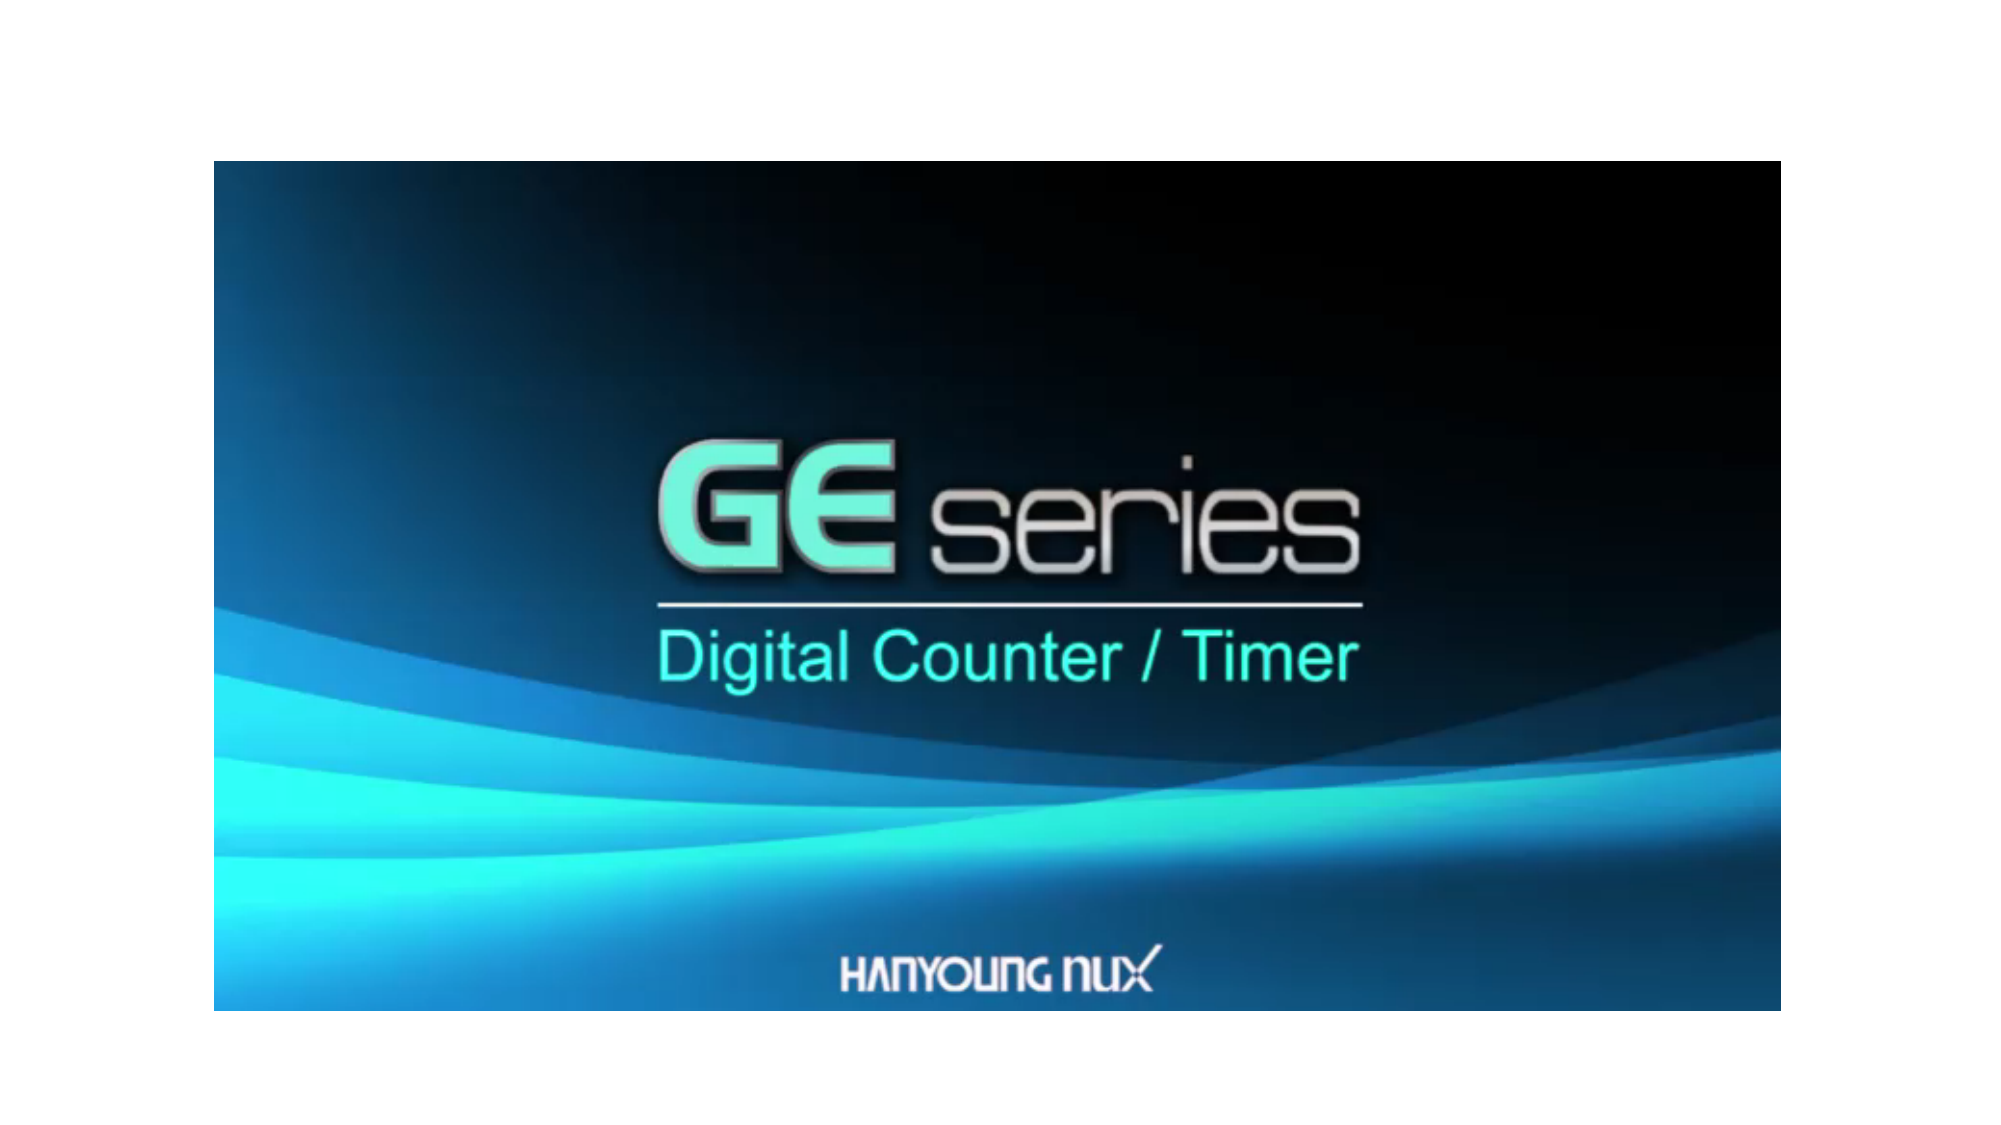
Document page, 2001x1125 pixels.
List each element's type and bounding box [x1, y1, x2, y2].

text_box [213, 160, 1782, 1012]
